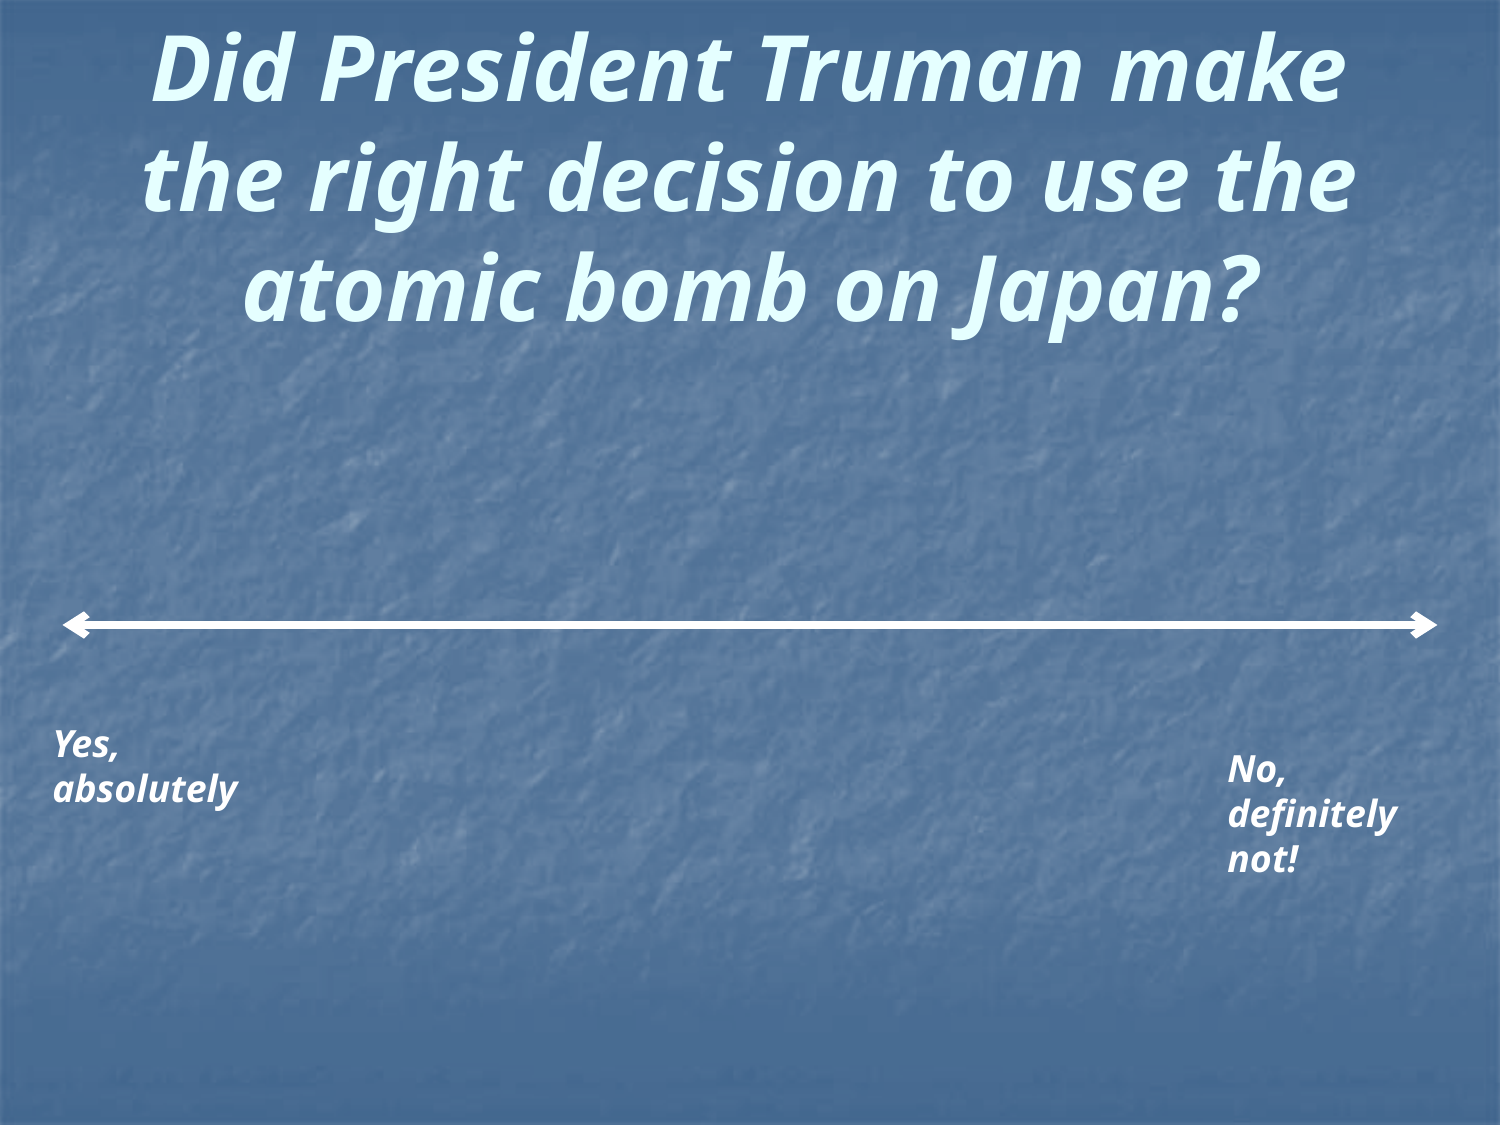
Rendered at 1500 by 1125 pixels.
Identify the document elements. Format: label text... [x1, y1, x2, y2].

text_box Yes, absolutely [37, 712, 288, 818]
text_box No, definitely not! [1212, 737, 1463, 888]
title Did President Truman make the right decision to use the atomic bomb on Japan? [74, 62, 1426, 288]
